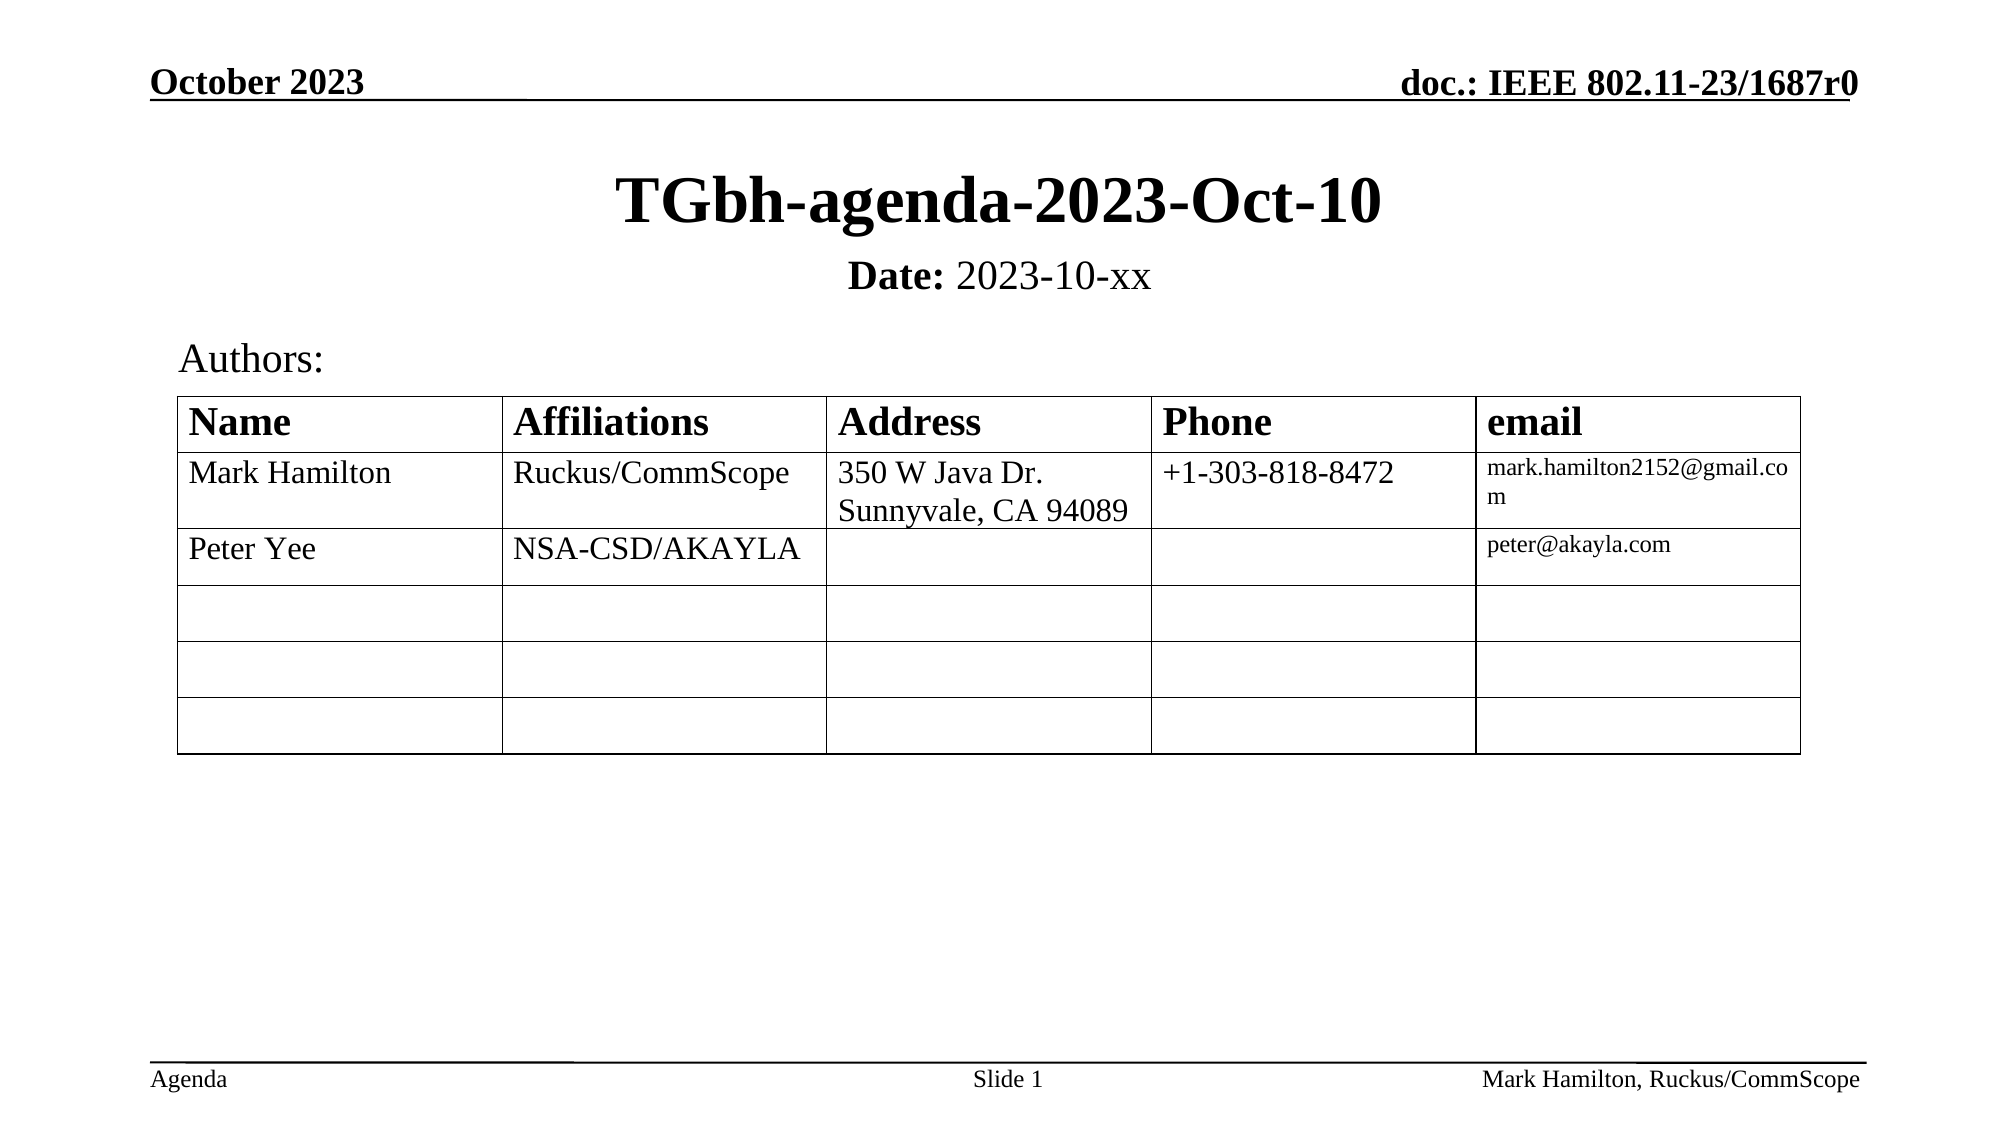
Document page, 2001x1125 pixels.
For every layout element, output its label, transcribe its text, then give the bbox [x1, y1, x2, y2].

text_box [161, 395, 1851, 805]
title TGbh-agenda-2023-Oct-10 [149, 151, 1851, 241]
slide_number Slide 1 [950, 1061, 1067, 1123]
text_box Authors: [162, 323, 401, 387]
subtitle Date: 2023-10-xx [299, 239, 1701, 319]
